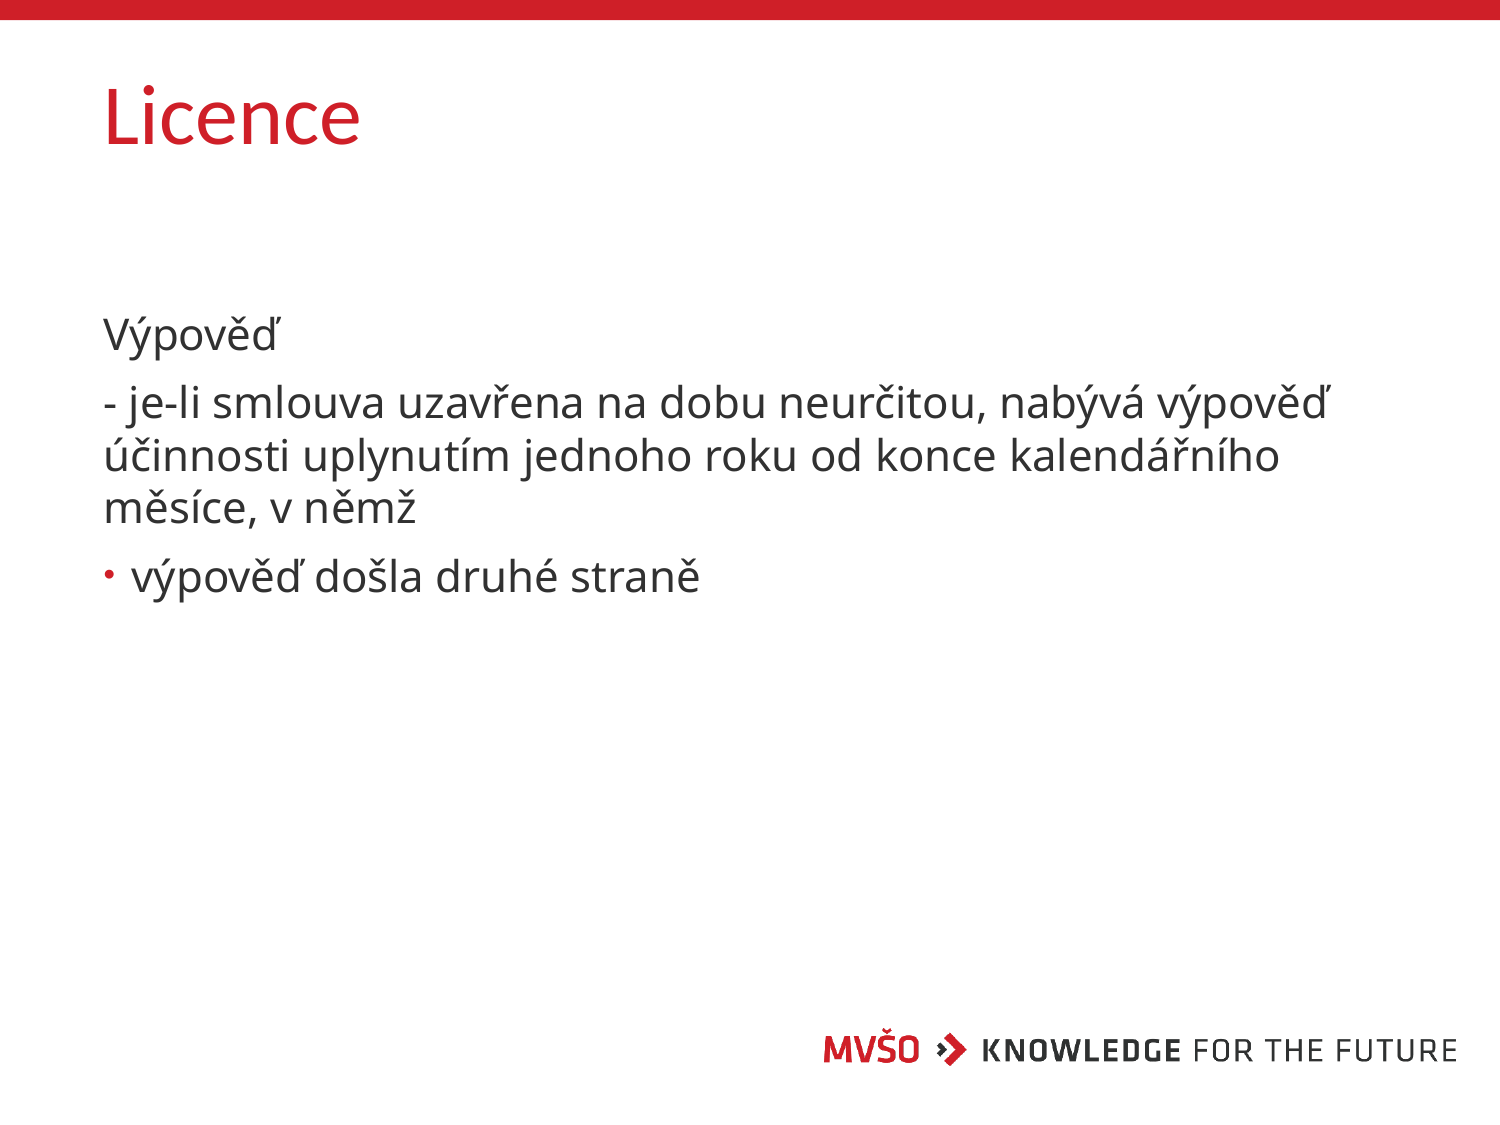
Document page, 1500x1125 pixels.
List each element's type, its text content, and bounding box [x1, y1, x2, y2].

picture [824, 1028, 1456, 1066]
title Licence [88, 59, 1412, 278]
list Výpověď - je-li smlouva uzavřena na dobu neurčitou, nabývá výpověď účinnosti uplynutím jednoho roku od konce kalendářního měsíce, v němž výpověď došla druhé straně [88, 299, 1412, 969]
